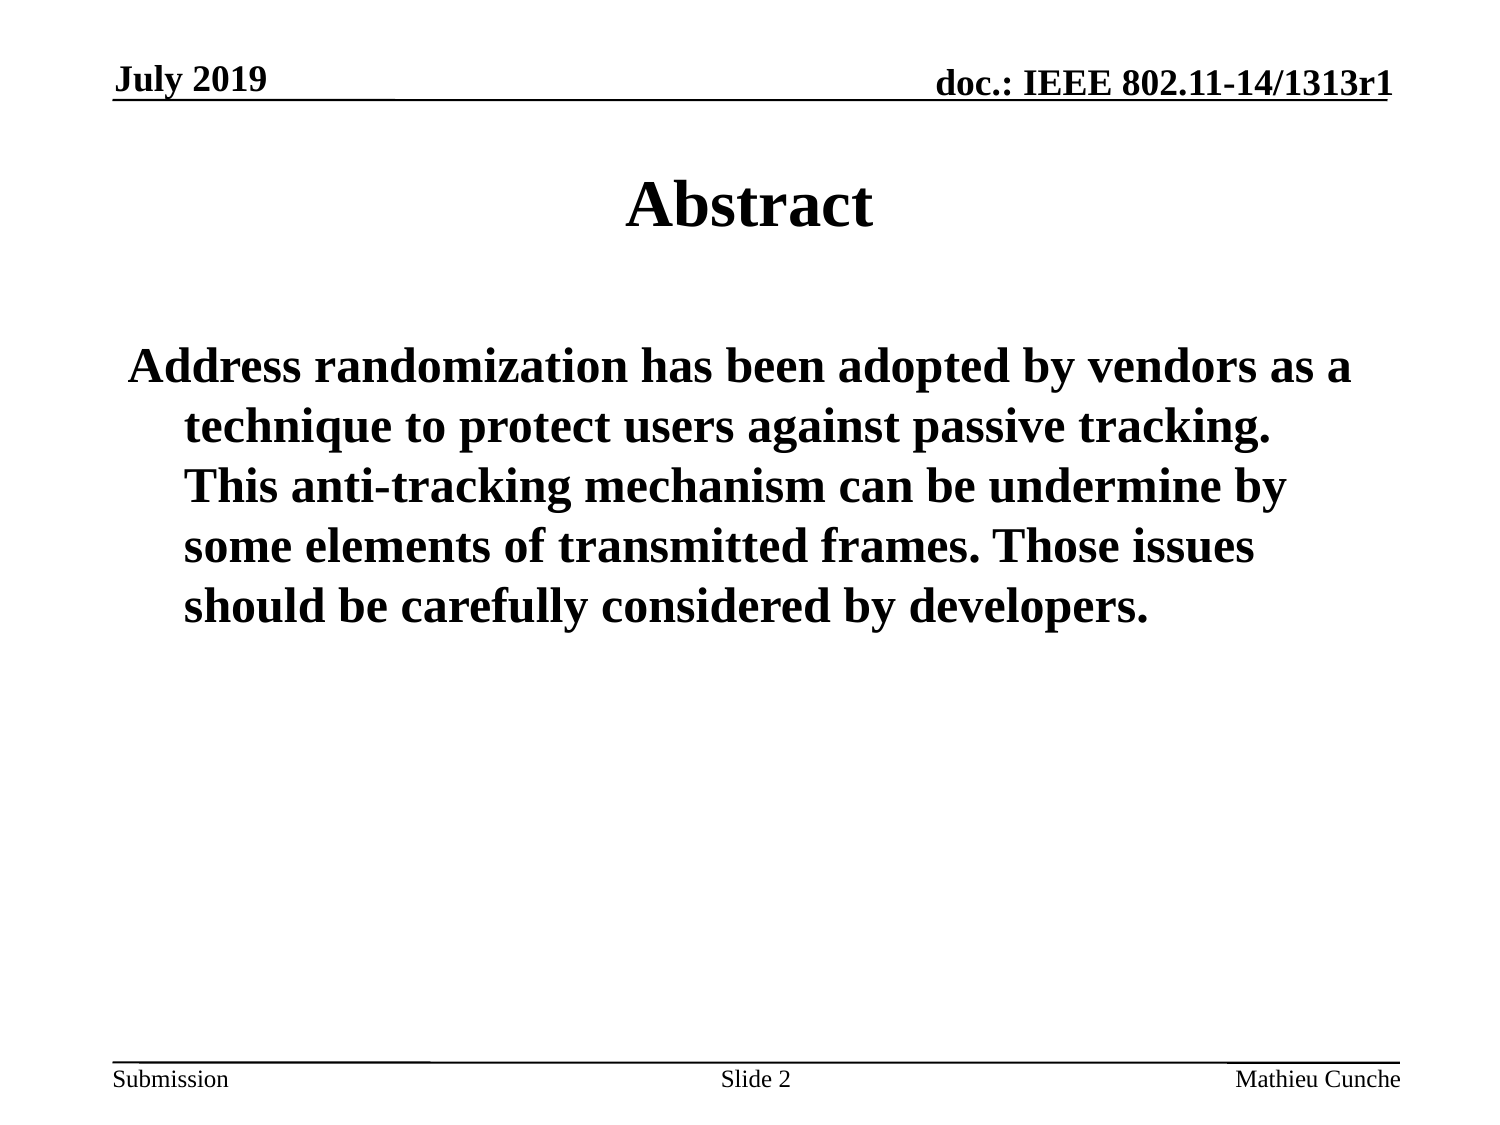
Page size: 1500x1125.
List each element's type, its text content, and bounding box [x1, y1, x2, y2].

text_box Slide 1 [712, 1062, 800, 1122]
text_box Address randomization has been adopted by vendors as a technique to protect users against passive tracking. This anti-tracking mechanism can be undermine by some elements of transmitted frames. Those issues should be carefully considered by developers. [112, 324, 1388, 1000]
text_box July 2019 [114, 54, 539, 100]
text_box Mathieu Cunche [902, 1062, 1402, 1092]
text_box Abstract [112, 112, 1388, 288]
